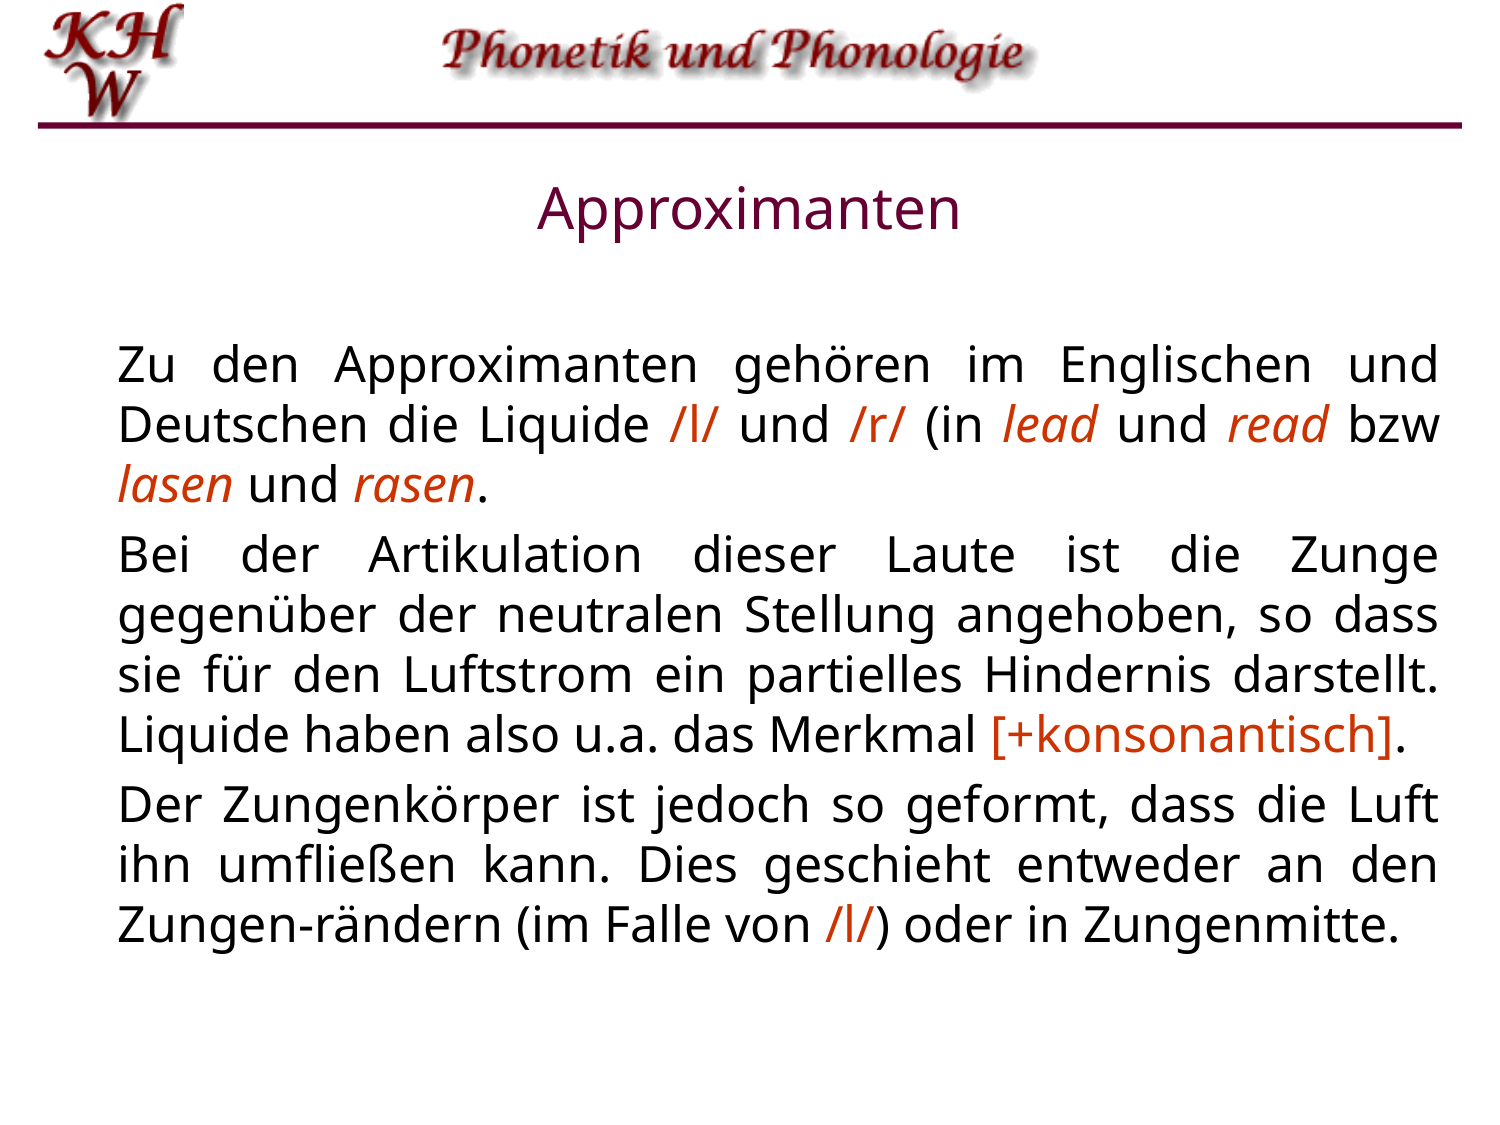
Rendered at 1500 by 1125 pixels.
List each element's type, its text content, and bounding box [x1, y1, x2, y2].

title Approximanten [41, 125, 1459, 288]
list Zu den Approximanten gehören im Englischen und Deutschen die Liquide /l/ und /r/ (in lead und read bzw lasen und rasen. Bei der Artikulation dieser Laute ist die Zunge gegenüber der neutralen Stellung angehoben, so dass sie für den Luftstrom ein partielles Hindernis darstellt. Liquide haben also u.a. das Merkmal [+konsonantisch]. Der Zungenkörper ist jedoch so geformt, dass die Luft ihn umfließen kann. Dies geschieht entweder an den Zungen-rändern (im Falle von /l/) oder in Zungenmitte. [102, 324, 1456, 971]
picture [442, 18, 1046, 105]
picture [42, 0, 184, 122]
